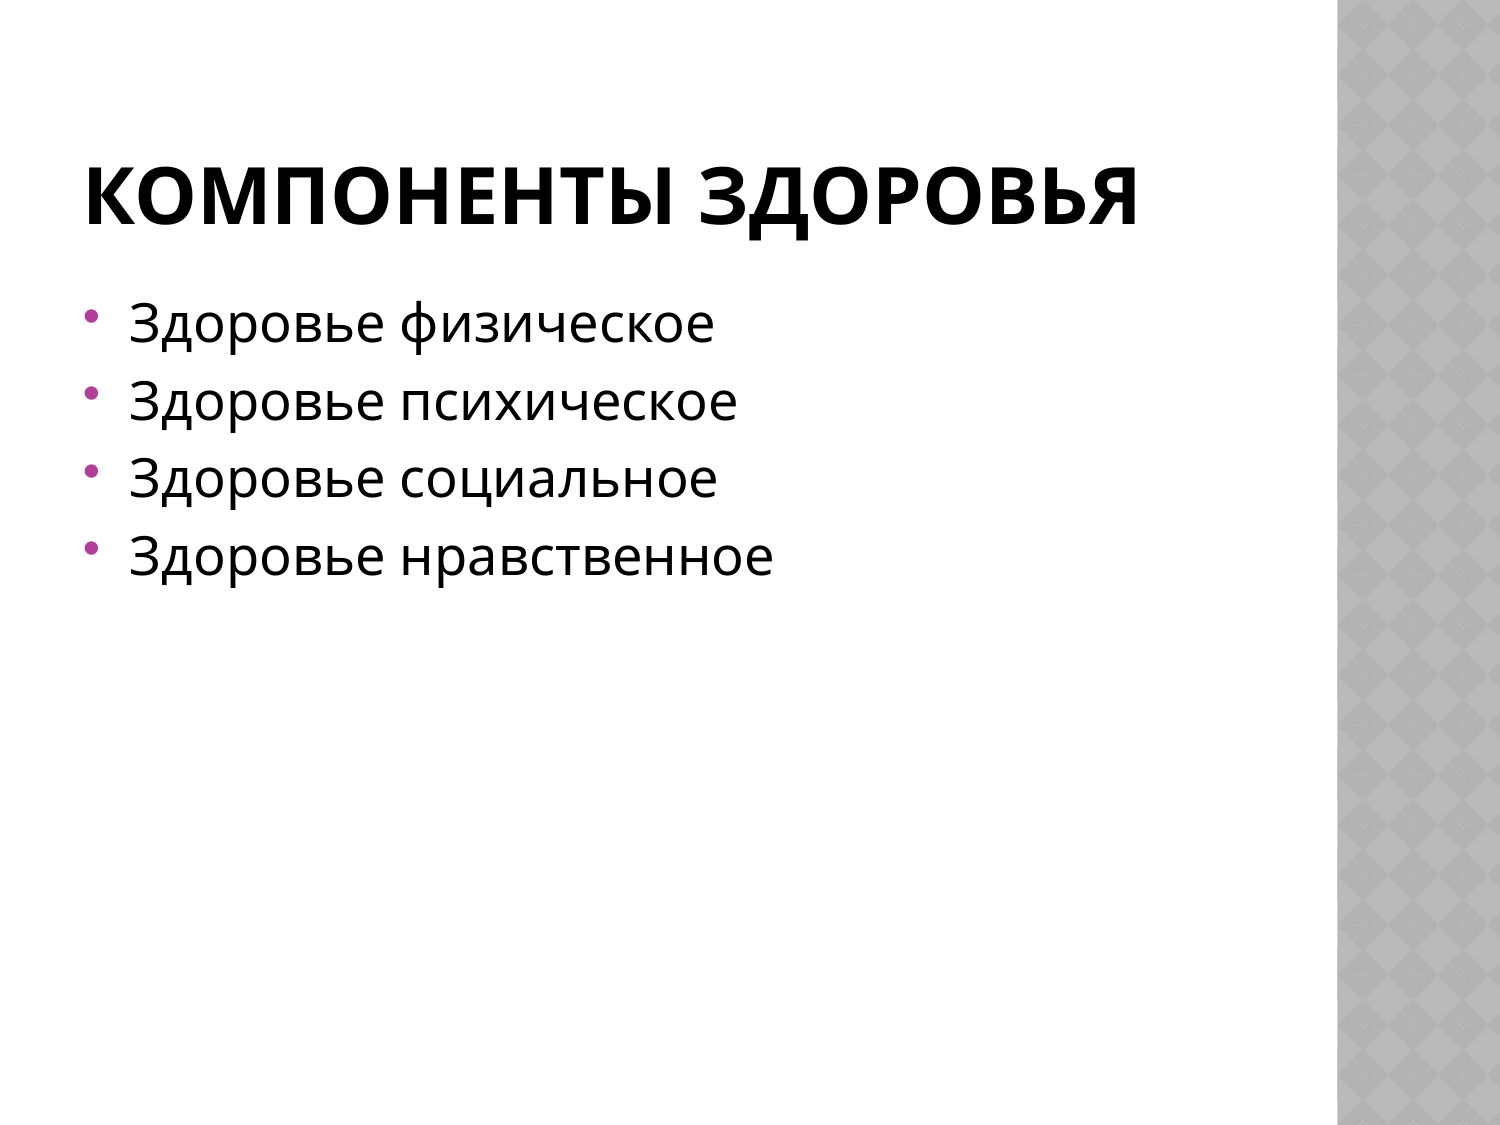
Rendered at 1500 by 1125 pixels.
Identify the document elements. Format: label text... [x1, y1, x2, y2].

list Здоровье физическое Здоровье психическое Здоровье социальное Здоровье нравственное [70, 281, 1258, 1077]
title Компоненты здоровья [75, 52, 1263, 240]
